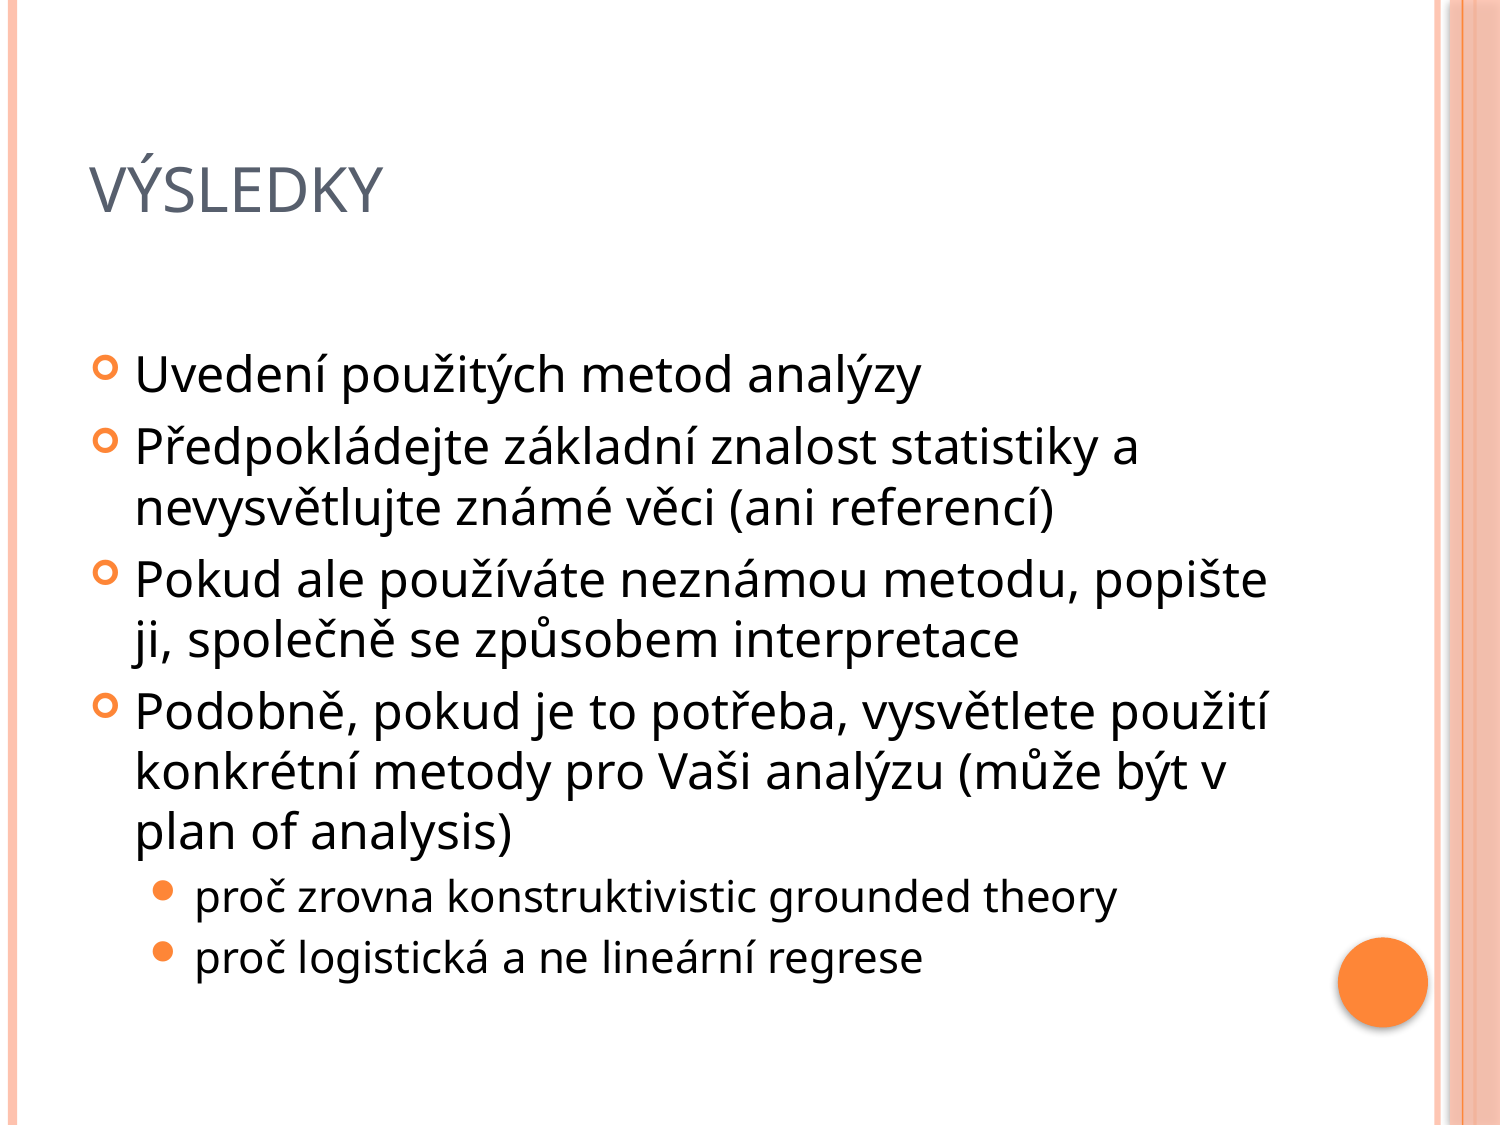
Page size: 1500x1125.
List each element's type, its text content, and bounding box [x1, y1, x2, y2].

list Uvedení použitých metod analýzy Předpokládejte základní znalost statistiky a nevysvětlujte známé věci (ani referencí) Pokud ale používáte neznámou metodu, popište ji, společně se způsobem interpretace Podobně, pokud je to potřeba, vysvětlete použití konkrétní metody pro Vaši analýzu (může být v plan of analysis) proč zrovna konstruktivistic grounded theory proč logistická a ne lineární regrese [75, 262, 1300, 1062]
title výsledky [75, 45, 1300, 233]
